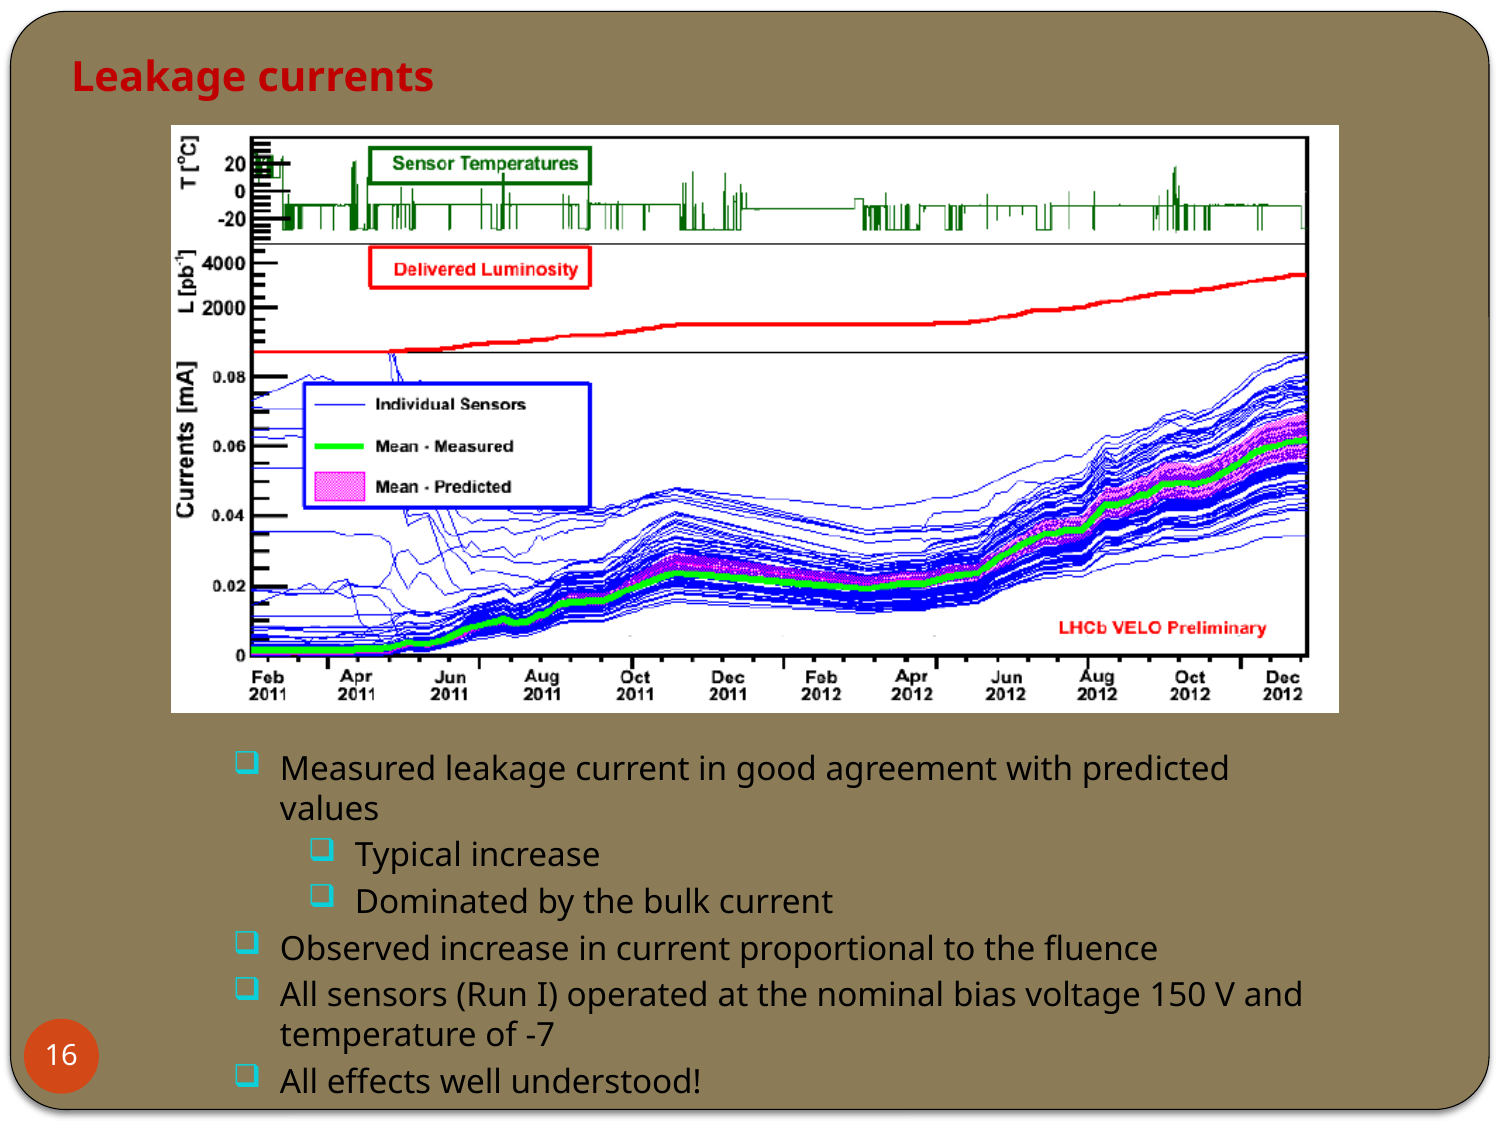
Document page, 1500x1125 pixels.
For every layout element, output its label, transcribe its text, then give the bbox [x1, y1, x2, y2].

picture [170, 125, 1339, 713]
text_box Leakage currents [56, 42, 1250, 108]
slide_number 16 [23, 1018, 99, 1094]
